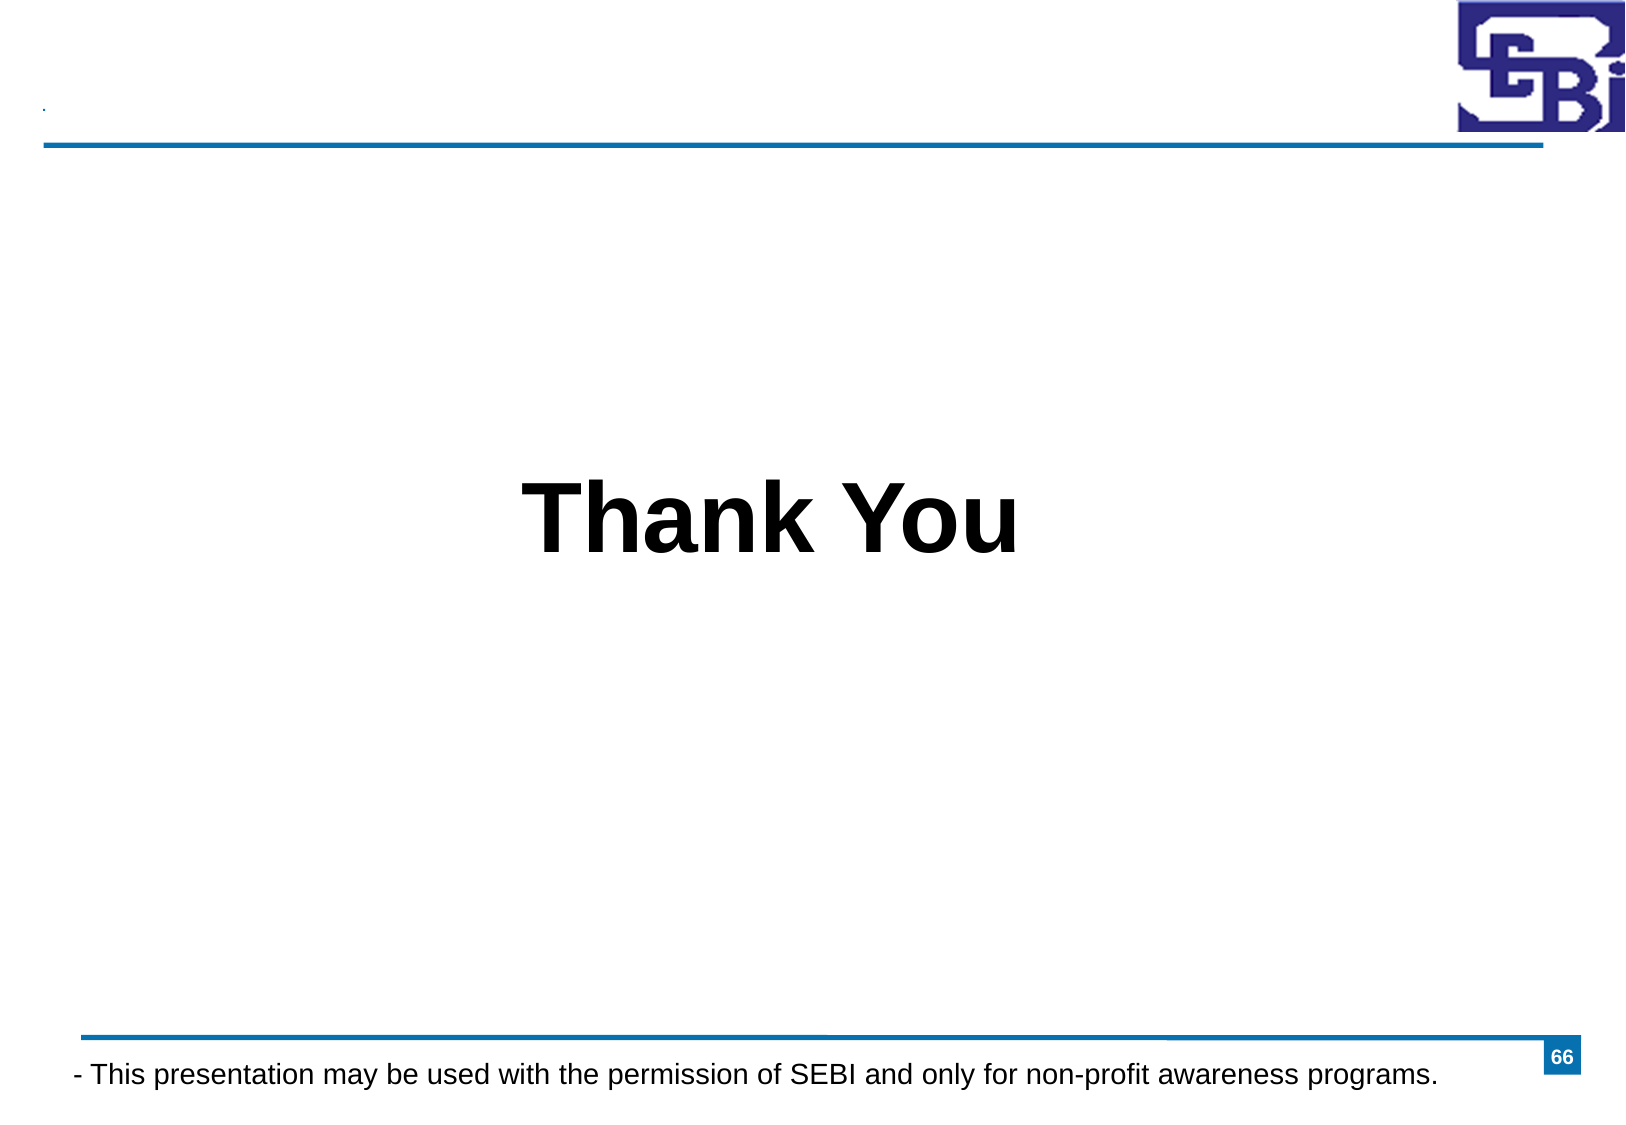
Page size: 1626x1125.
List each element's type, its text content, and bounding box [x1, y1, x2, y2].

picture [1455, 0, 1625, 133]
text_box 66 [1543, 1037, 1581, 1075]
text_box - This presentation may be used with the permission of SEBI and only for non-profit awareness programs. [58, 1048, 1544, 1098]
text_box Thank You [0, 445, 1581, 581]
